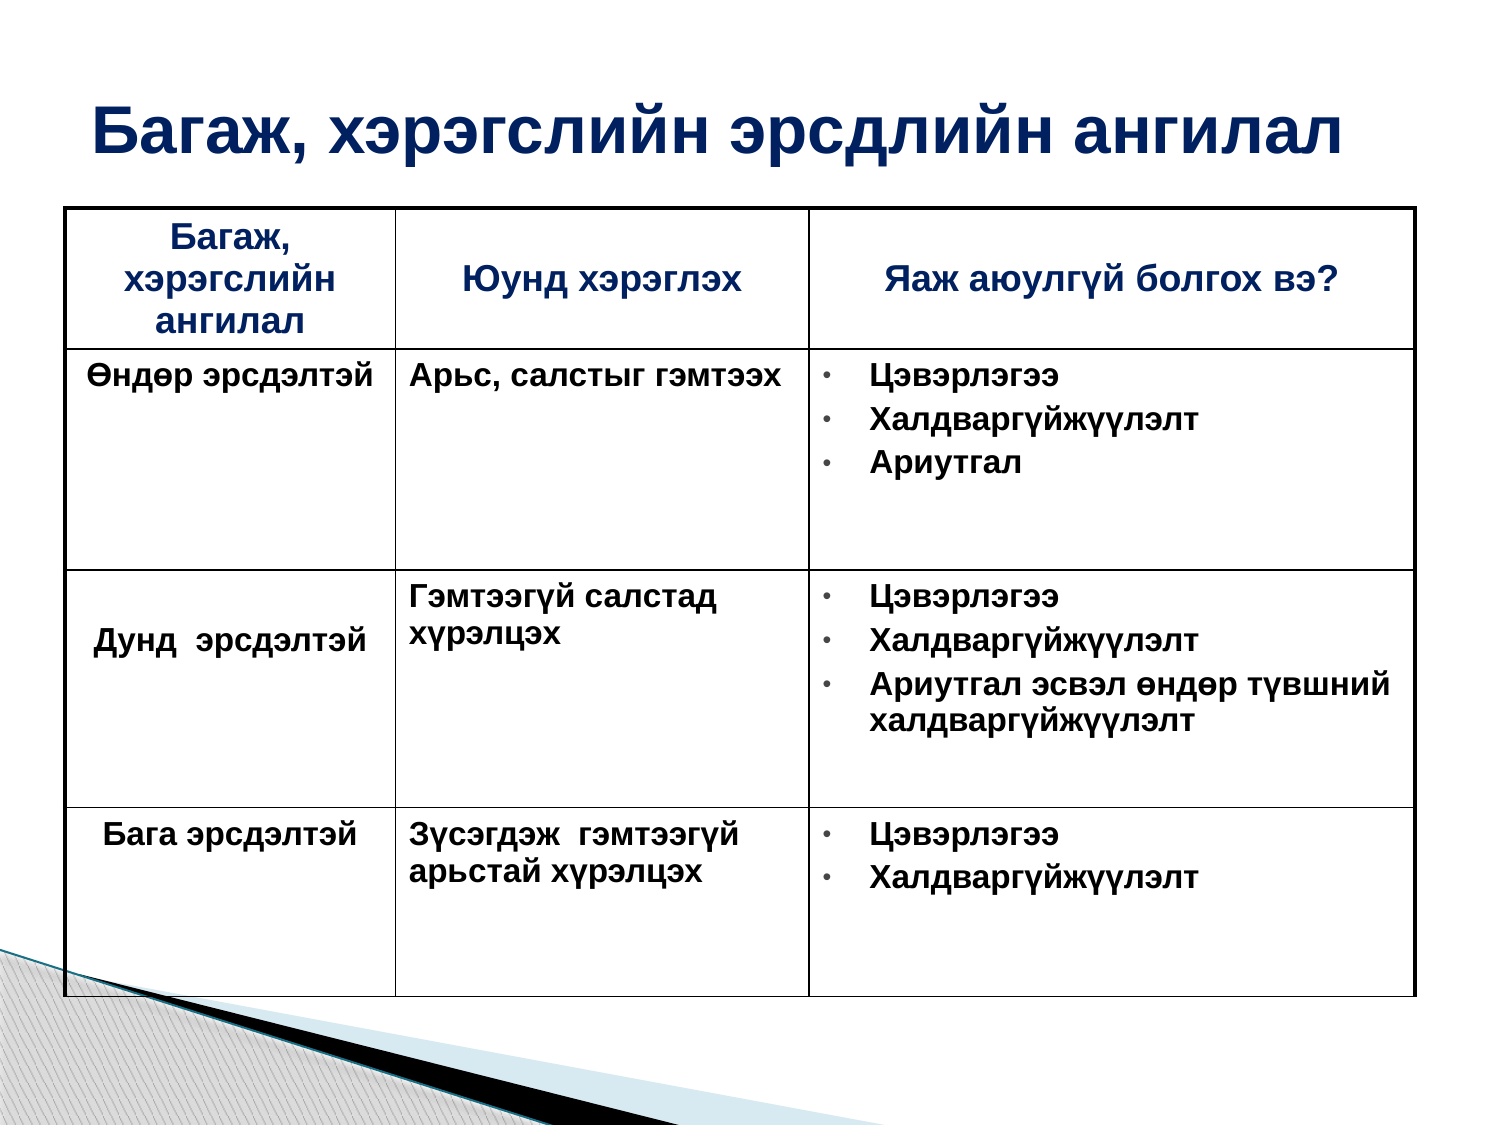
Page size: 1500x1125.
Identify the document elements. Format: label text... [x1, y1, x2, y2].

table_cell Цэвэрлэгээ Халдваргүйжүүлэлт Ариутгал [810, 350, 1413, 569]
table_header Багаж, хэрэгслийн ангилал [67, 210, 395, 348]
table_cell Арьс, салстыг гэмтээх [396, 350, 808, 569]
table_cell Зүсэгдэж гэмтээгүй арьстай хүрэлцэх [396, 808, 808, 996]
table_cell Бага эрсдэлтэй [67, 808, 395, 996]
table_cell Цэвэрлэгээ Халдваргүйжүүлэлт [810, 808, 1413, 996]
title Багаж, хэрэгслийн эрсдлийн ангилал [76, 54, 1427, 206]
table_header Яаж аюулгүй болгох вэ? [810, 210, 1413, 348]
table_cell Дунд эрсдэлтэй [67, 571, 395, 807]
table_cell Цэвэрлэгээ Халдваргүйжүүлэлт Ариутгал эсвэл өндөр түвшний халдваргүйжүүлэлт [810, 571, 1413, 807]
table_cell Гэмтээгүй салстад хүрэлцэх [396, 571, 808, 807]
table_cell Өндөр эрсдэлтэй [67, 350, 395, 569]
table_header Юунд хэрэглэх [396, 210, 808, 348]
